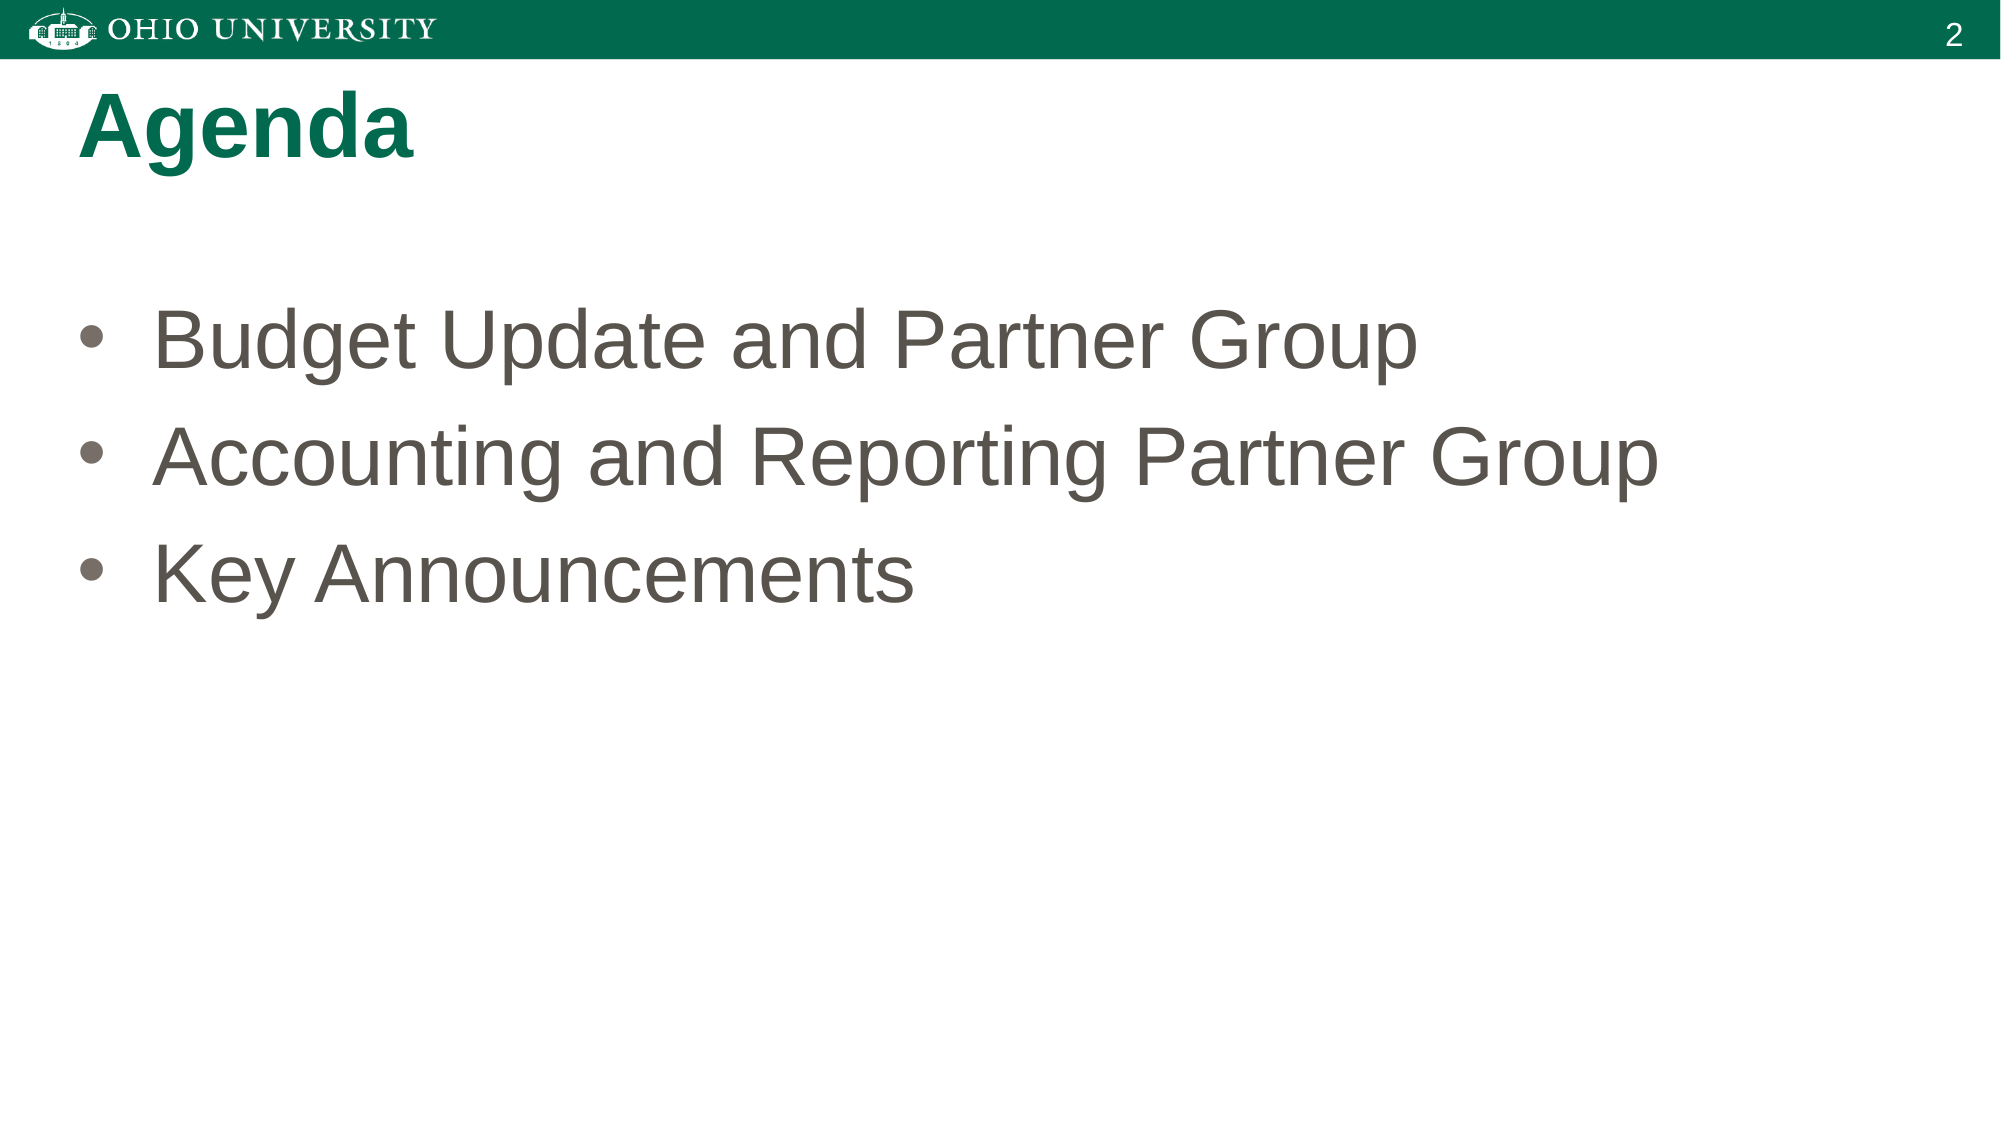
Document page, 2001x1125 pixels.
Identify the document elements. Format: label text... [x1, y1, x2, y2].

list Budget Update and Partner Group Accounting and Reporting Partner Group Key Announcements [62, 278, 1937, 1091]
list Agenda [62, 58, 1937, 278]
picture [0, 0, 2001, 1125]
